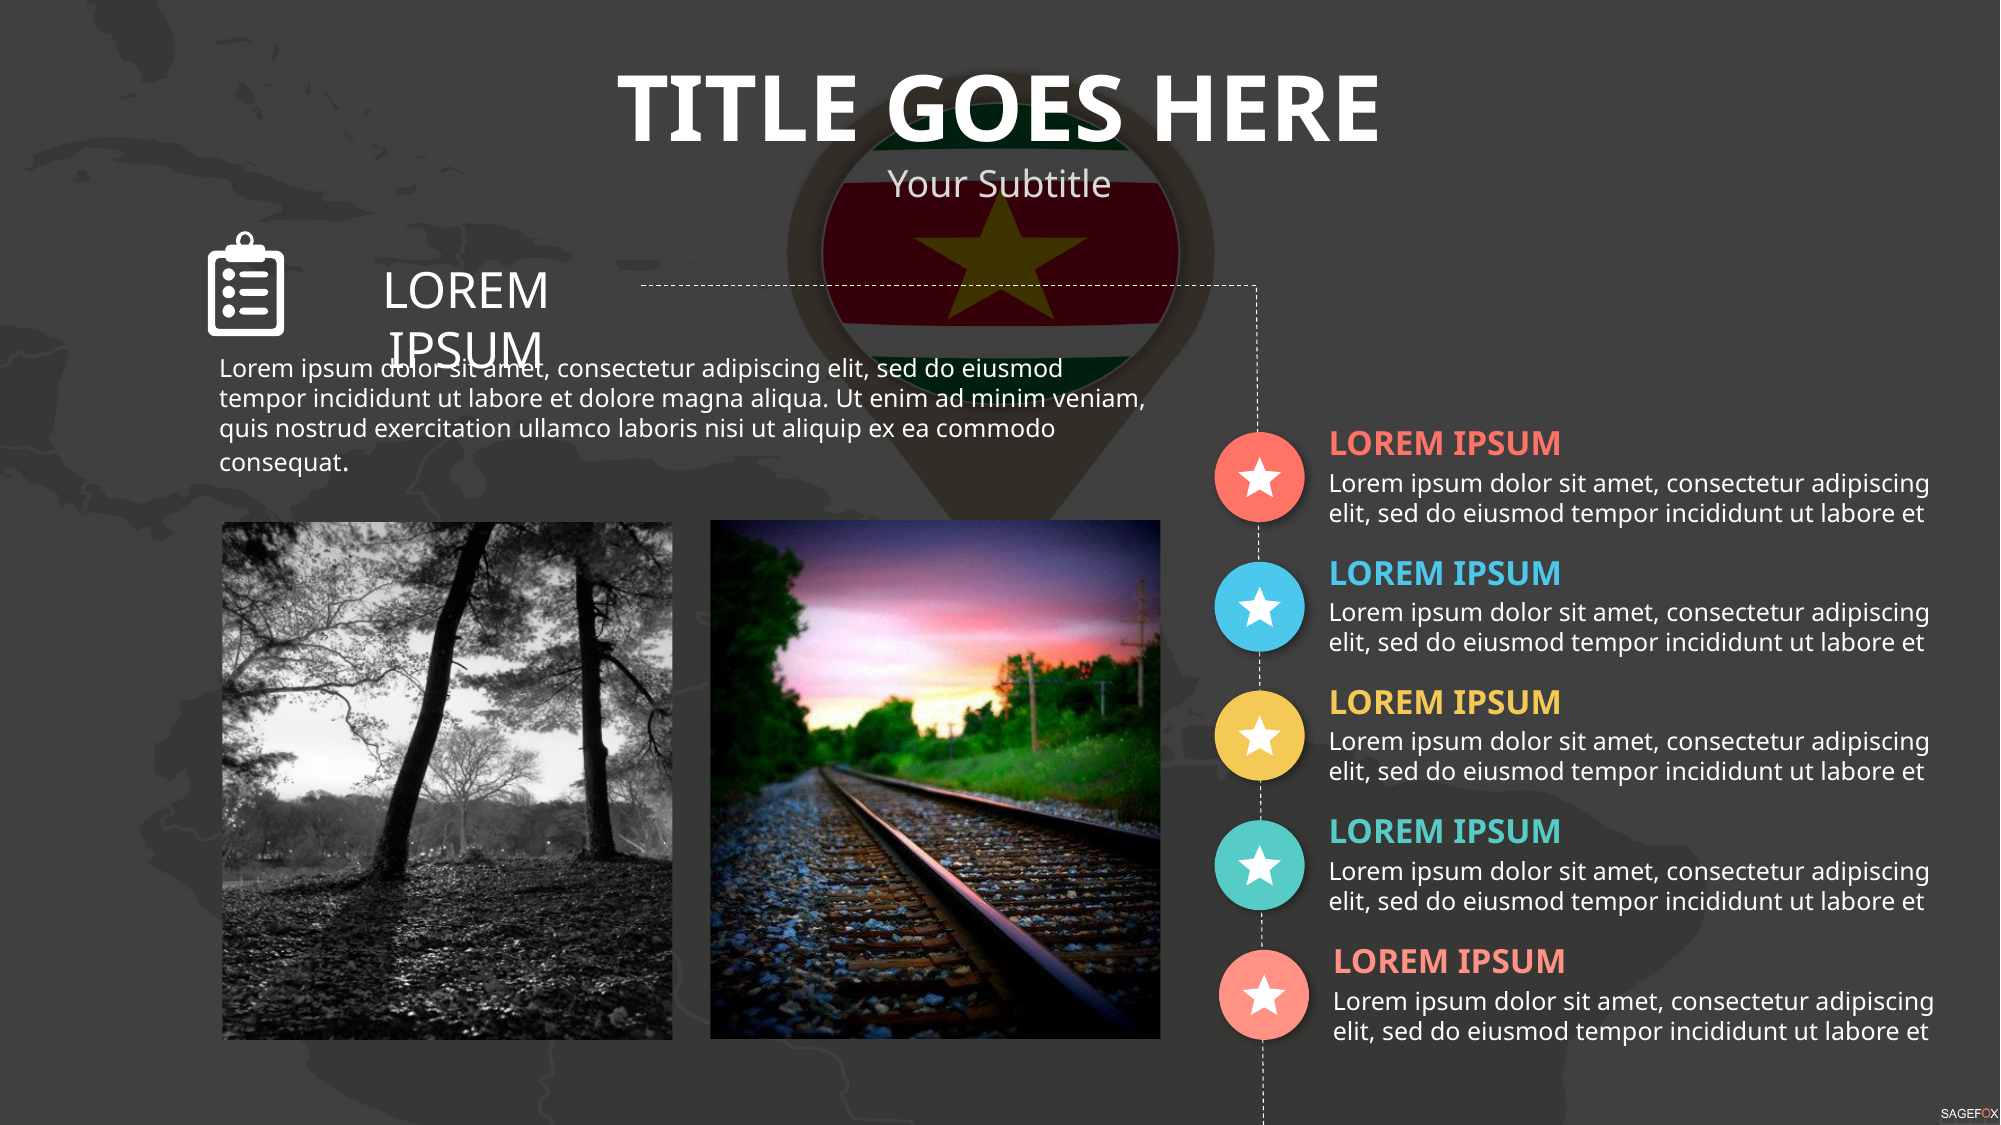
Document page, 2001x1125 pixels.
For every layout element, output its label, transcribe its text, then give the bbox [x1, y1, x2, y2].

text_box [1214, 432, 1305, 523]
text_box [1214, 561, 1305, 652]
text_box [1214, 820, 1305, 911]
text_box Lorem ipsum dolor sit amet, consectetur adipiscing elit, sed do eiusmod tempor incididunt ut labore et dolore magna aliqua. Ut enim ad minim veniam, quis nostrud exercitation ullamco laboris nisi ut aliquip ex ea commodo consequat. [204, 344, 1168, 485]
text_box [1256, 911, 1264, 949]
text_box LOREM IPSUM Lorem ipsum dolor sit amet, consectetur adipiscing elit, sed do eiusmod tempor incididunt ut labore et [1318, 675, 1953, 791]
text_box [1256, 1040, 1264, 1125]
text_box LOREM IPSUM [292, 250, 642, 344]
text_box [221, 521, 673, 1041]
text_box TITLE GOES HERE Your Subtitle [548, 42, 1452, 212]
text_box LOREM IPSUM Lorem ipsum dolor sit amet, consectetur adipiscing elit, sed do eiusmod tempor incididunt ut labore et [1318, 417, 1953, 533]
picture [0, 0, 2001, 1125]
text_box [1256, 523, 1264, 561]
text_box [1214, 690, 1305, 781]
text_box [1256, 652, 1264, 690]
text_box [207, 231, 285, 337]
text_box LOREM IPSUM Lorem ipsum dolor sit amet, consectetur adipiscing elit, sed do eiusmod tempor incididunt ut labore et [1322, 935, 1958, 1050]
text_box LOREM IPSUM Lorem ipsum dolor sit amet, consectetur adipiscing elit, sed do eiusmod tempor incididunt ut labore et [1318, 805, 1953, 921]
text_box LOREM IPSUM Lorem ipsum dolor sit amet, consectetur adipiscing elit, sed do eiusmod tempor incididunt ut labore et [1318, 546, 1953, 662]
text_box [1218, 949, 1309, 1040]
text_box [709, 520, 1161, 1039]
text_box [1256, 287, 1264, 432]
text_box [1256, 781, 1264, 820]
